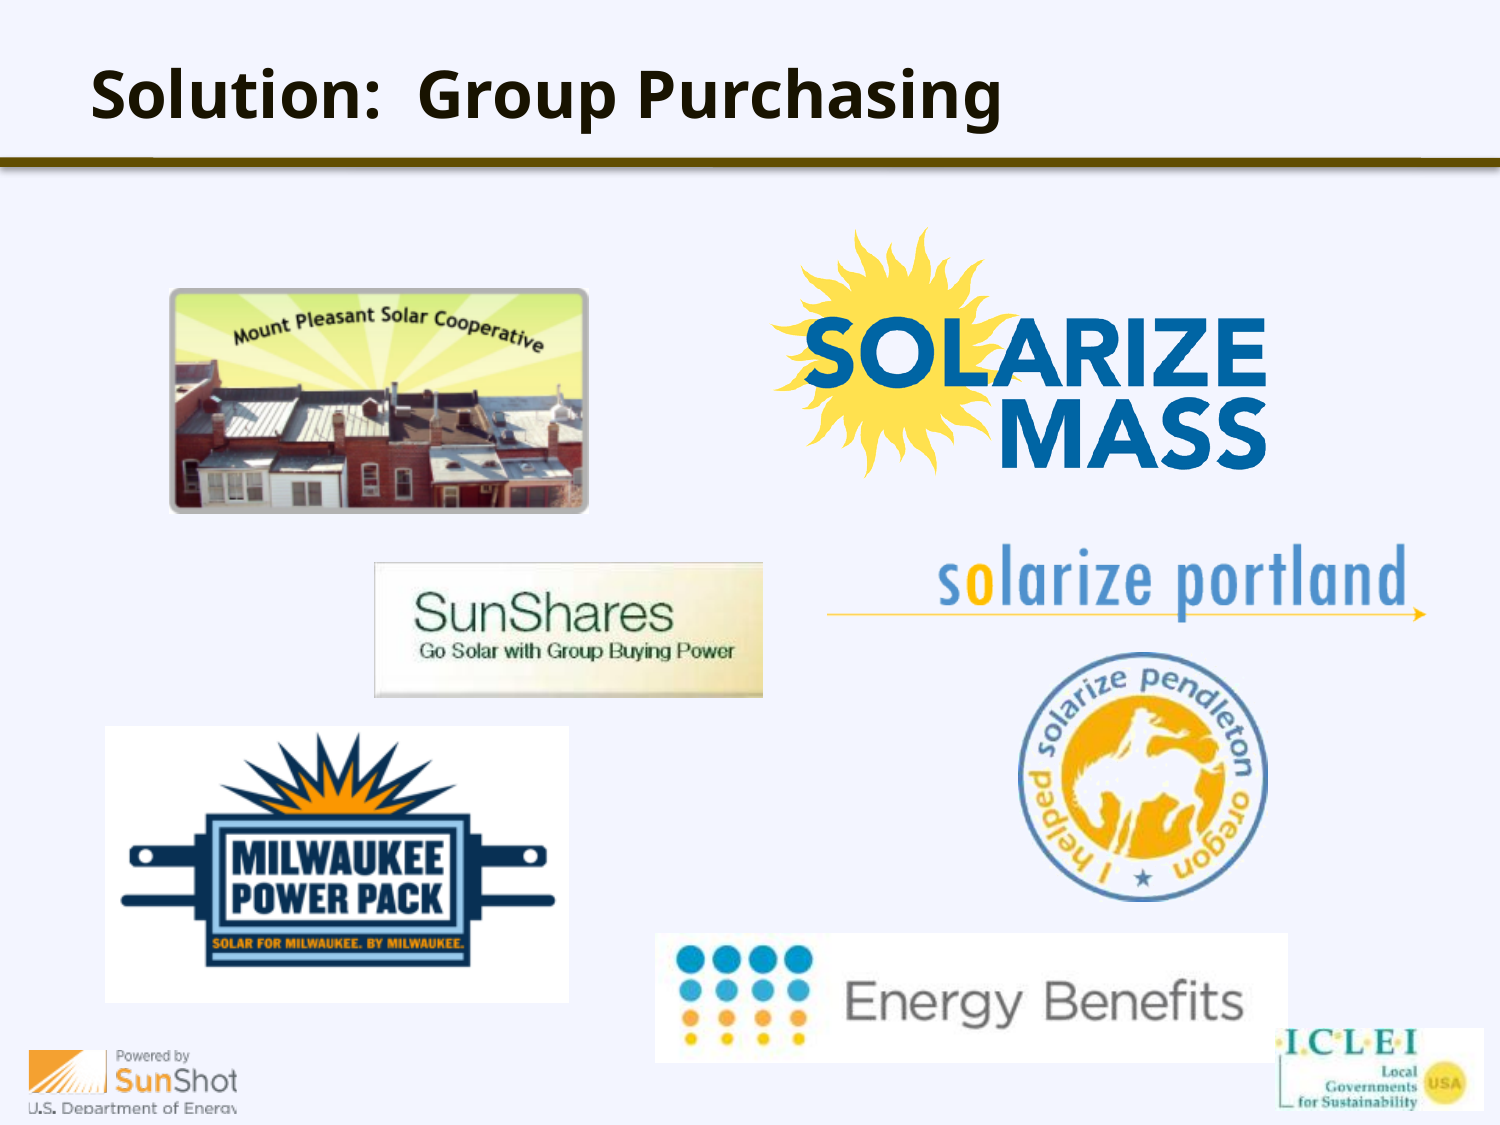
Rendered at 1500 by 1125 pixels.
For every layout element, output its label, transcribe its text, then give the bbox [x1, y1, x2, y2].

picture [169, 288, 590, 515]
title Solution: Group Purchasing [74, 44, 1426, 140]
picture [105, 725, 569, 1004]
picture [655, 933, 1485, 1112]
picture [827, 513, 1438, 903]
picture [767, 224, 1266, 480]
picture [374, 562, 763, 699]
